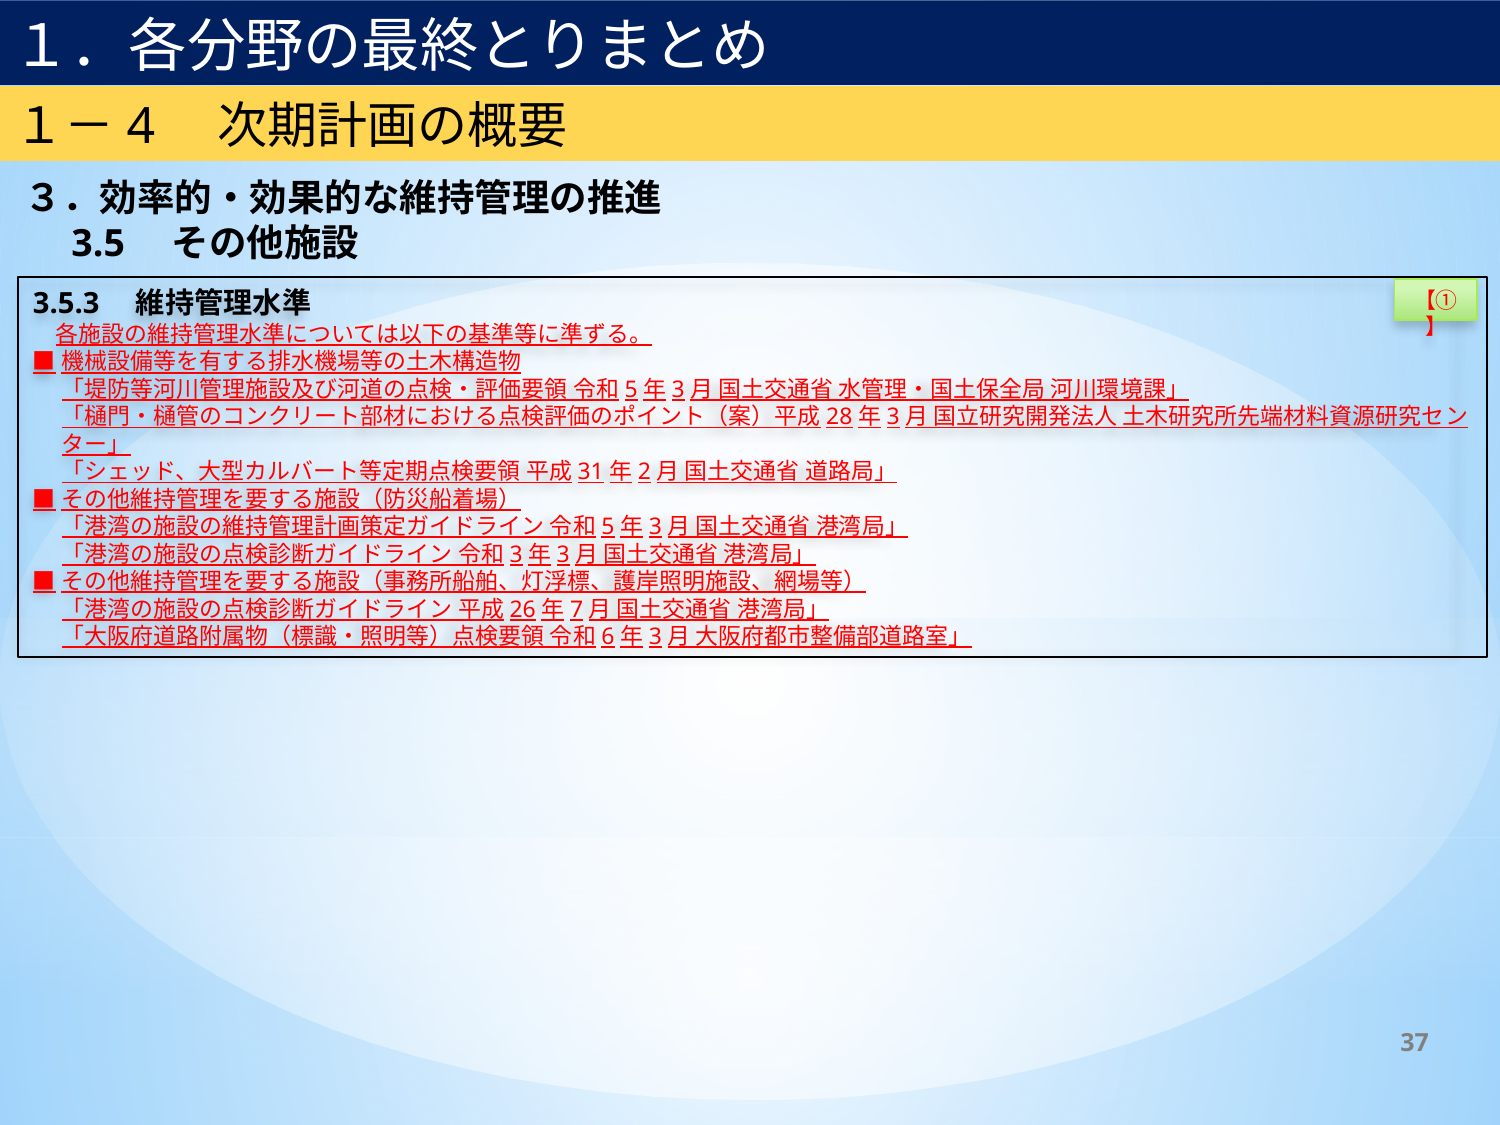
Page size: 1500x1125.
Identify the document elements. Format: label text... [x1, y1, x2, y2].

text_box １．各分野の最終とりまとめ [0, 0, 1500, 85]
text_box 【①】 [1394, 278, 1478, 321]
text_box 3.5.3 維持管理水準 各施設の維持管理水準については以下の基準等に準ずる。 ■機械設備等を有する排水機場等の土木構造物 「堤防等河川管理施設及び河道の点検・評価要領 令和5年3月 国土交通省 水管理・国土保全局 河川環境課」 「樋門・樋管のコンクリート部材における点検評価のポイント（案）平成28年3月 国立研究開発法人 土木研究所先端材料資源研究センター」 「シェッド、大型カルバート等定期点検要領 平成31年2月 国土交通省 道路局」 ■その他維持管理を要する施設（防災船着場） 「港湾の施設の維持管理計画策定ガイドライン 令和5年3月 国土交通省 港湾局」 「港湾の施設の点検診断ガイドライン 令和3年3月 国土交通省 港湾局」 ■その他維持管理を要する施設（事務所船舶、灯浮標、護岸照明施設、網場等） 「港湾の施設の点検診断ガイドライン 平成26年7月 国土交通省 港湾局」 「大阪府道路附属物（標識・照明等）点検要領 令和6年3月 大阪府都市整備部道路室」 [17, 276, 1488, 658]
slide_number 37 [1351, 1013, 1479, 1074]
text_box １－4 次期計画の概要 [0, 86, 1500, 161]
text_box ３．効率的・効果的な維持管理の推進 3.5 その他施設 [10, 166, 821, 272]
